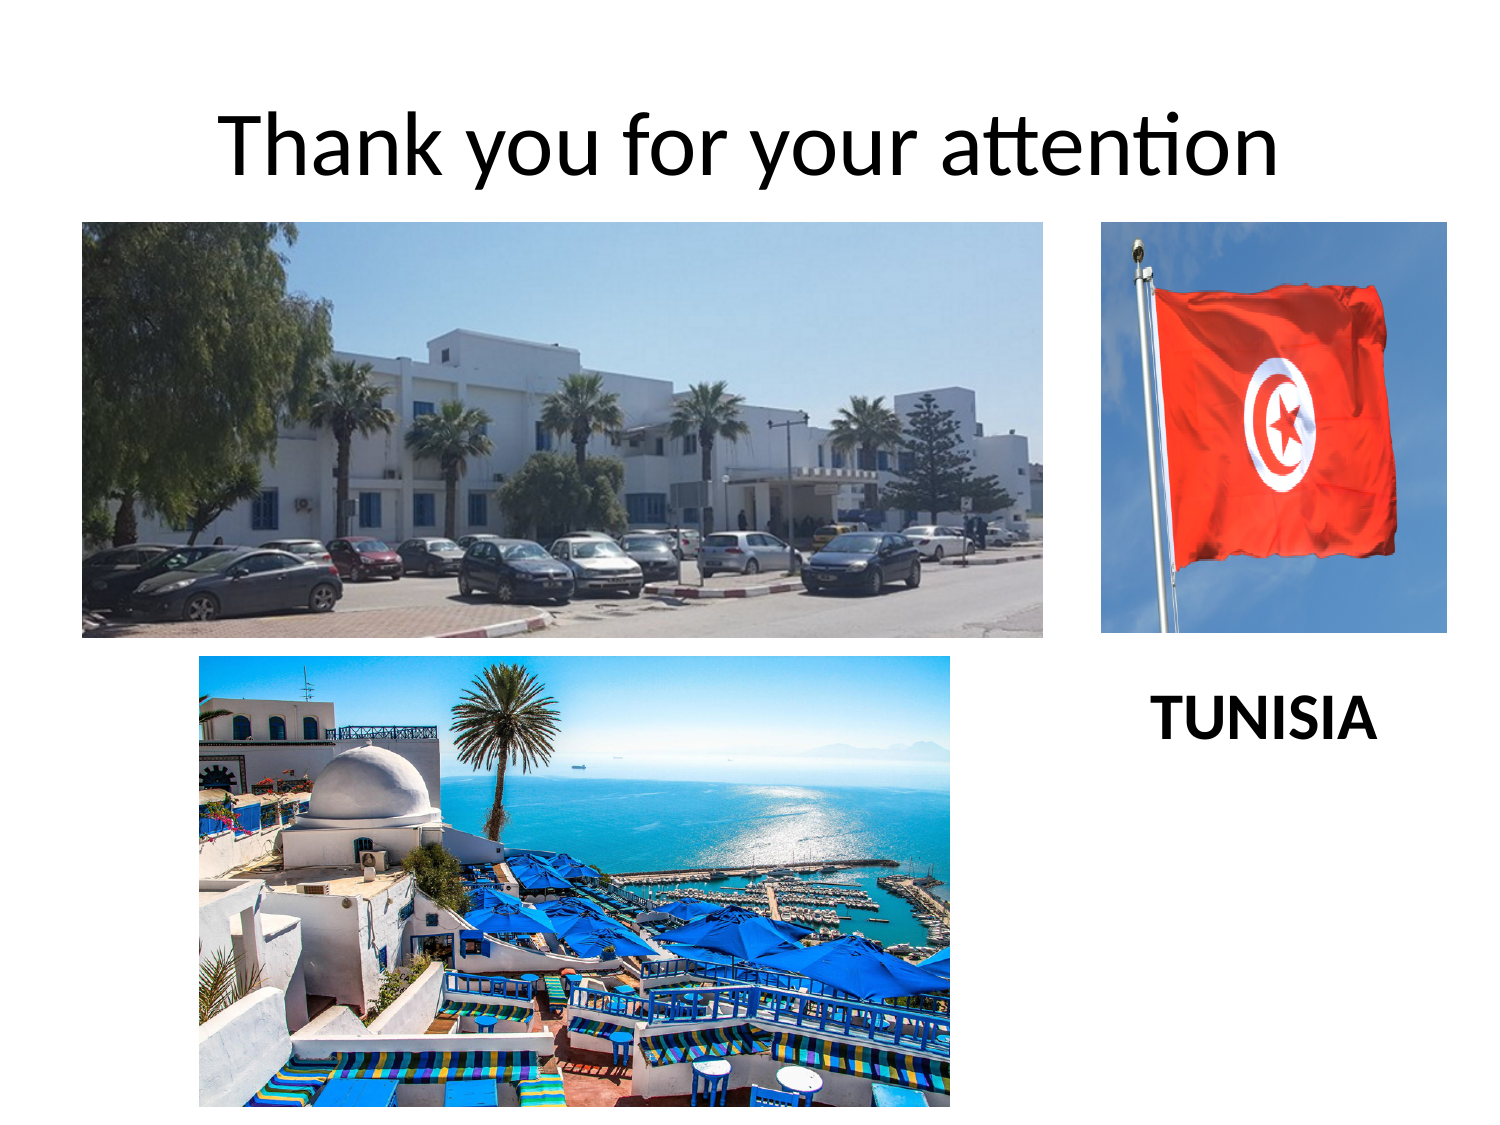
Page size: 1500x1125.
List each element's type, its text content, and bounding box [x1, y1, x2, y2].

picture [900, 845, 906, 852]
text_box TUNISIA [1135, 665, 1394, 761]
picture [198, 656, 950, 1107]
title Thank you for your attention [75, 45, 1425, 233]
picture [1101, 222, 1447, 633]
picture [81, 222, 1044, 638]
